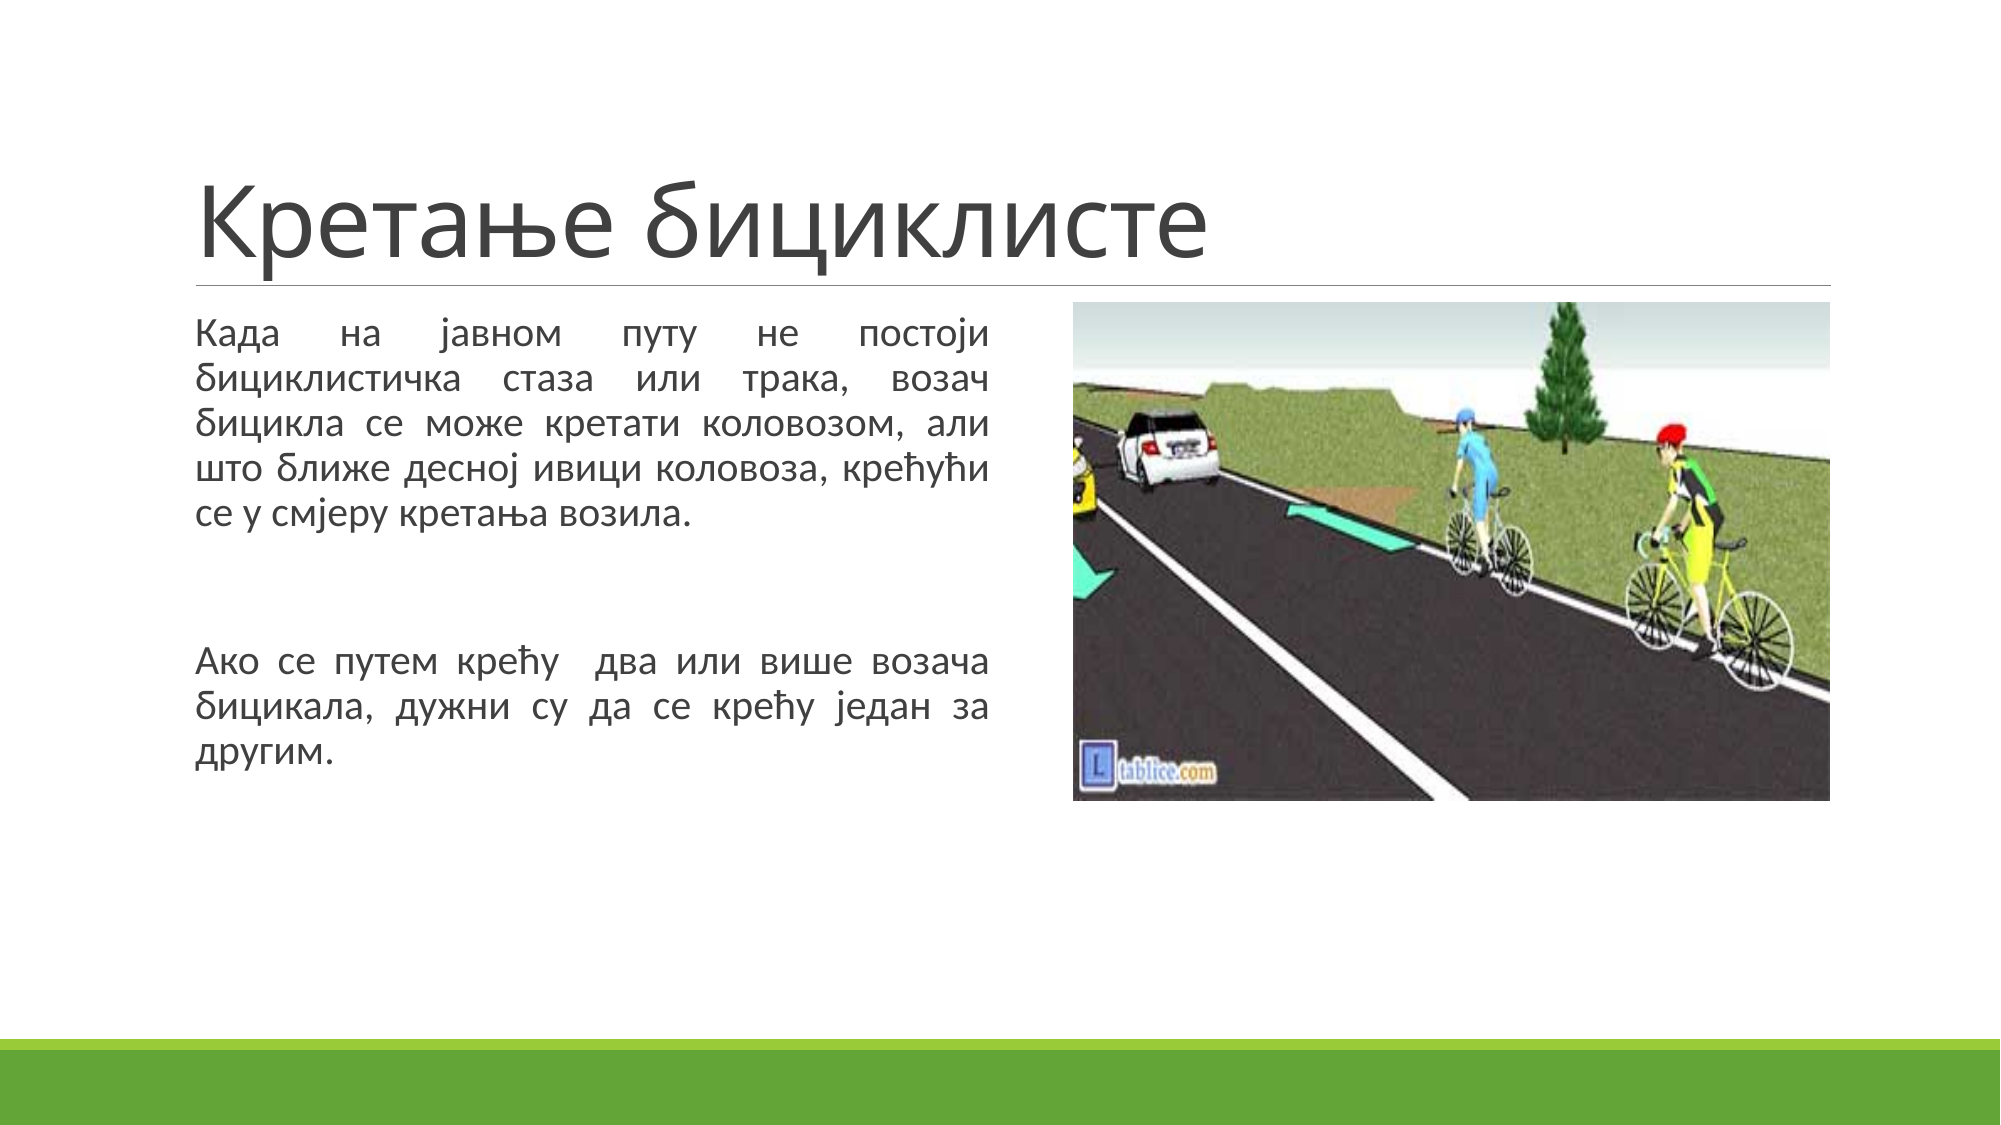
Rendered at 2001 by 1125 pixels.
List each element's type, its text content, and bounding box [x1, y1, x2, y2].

list Када на јавном путу не постоји бициклистичка стаза или трака, возач бицикла се може кретати коловозом, али што ближе десној ивици коловоза, крећући се у смјеру кретања возила. Ако се путем крећу два или више возача бицикала, дужни су да се крећу један за другим. [180, 302, 990, 963]
title Кретање бициклисте [180, 47, 1830, 285]
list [1072, 302, 1831, 802]
